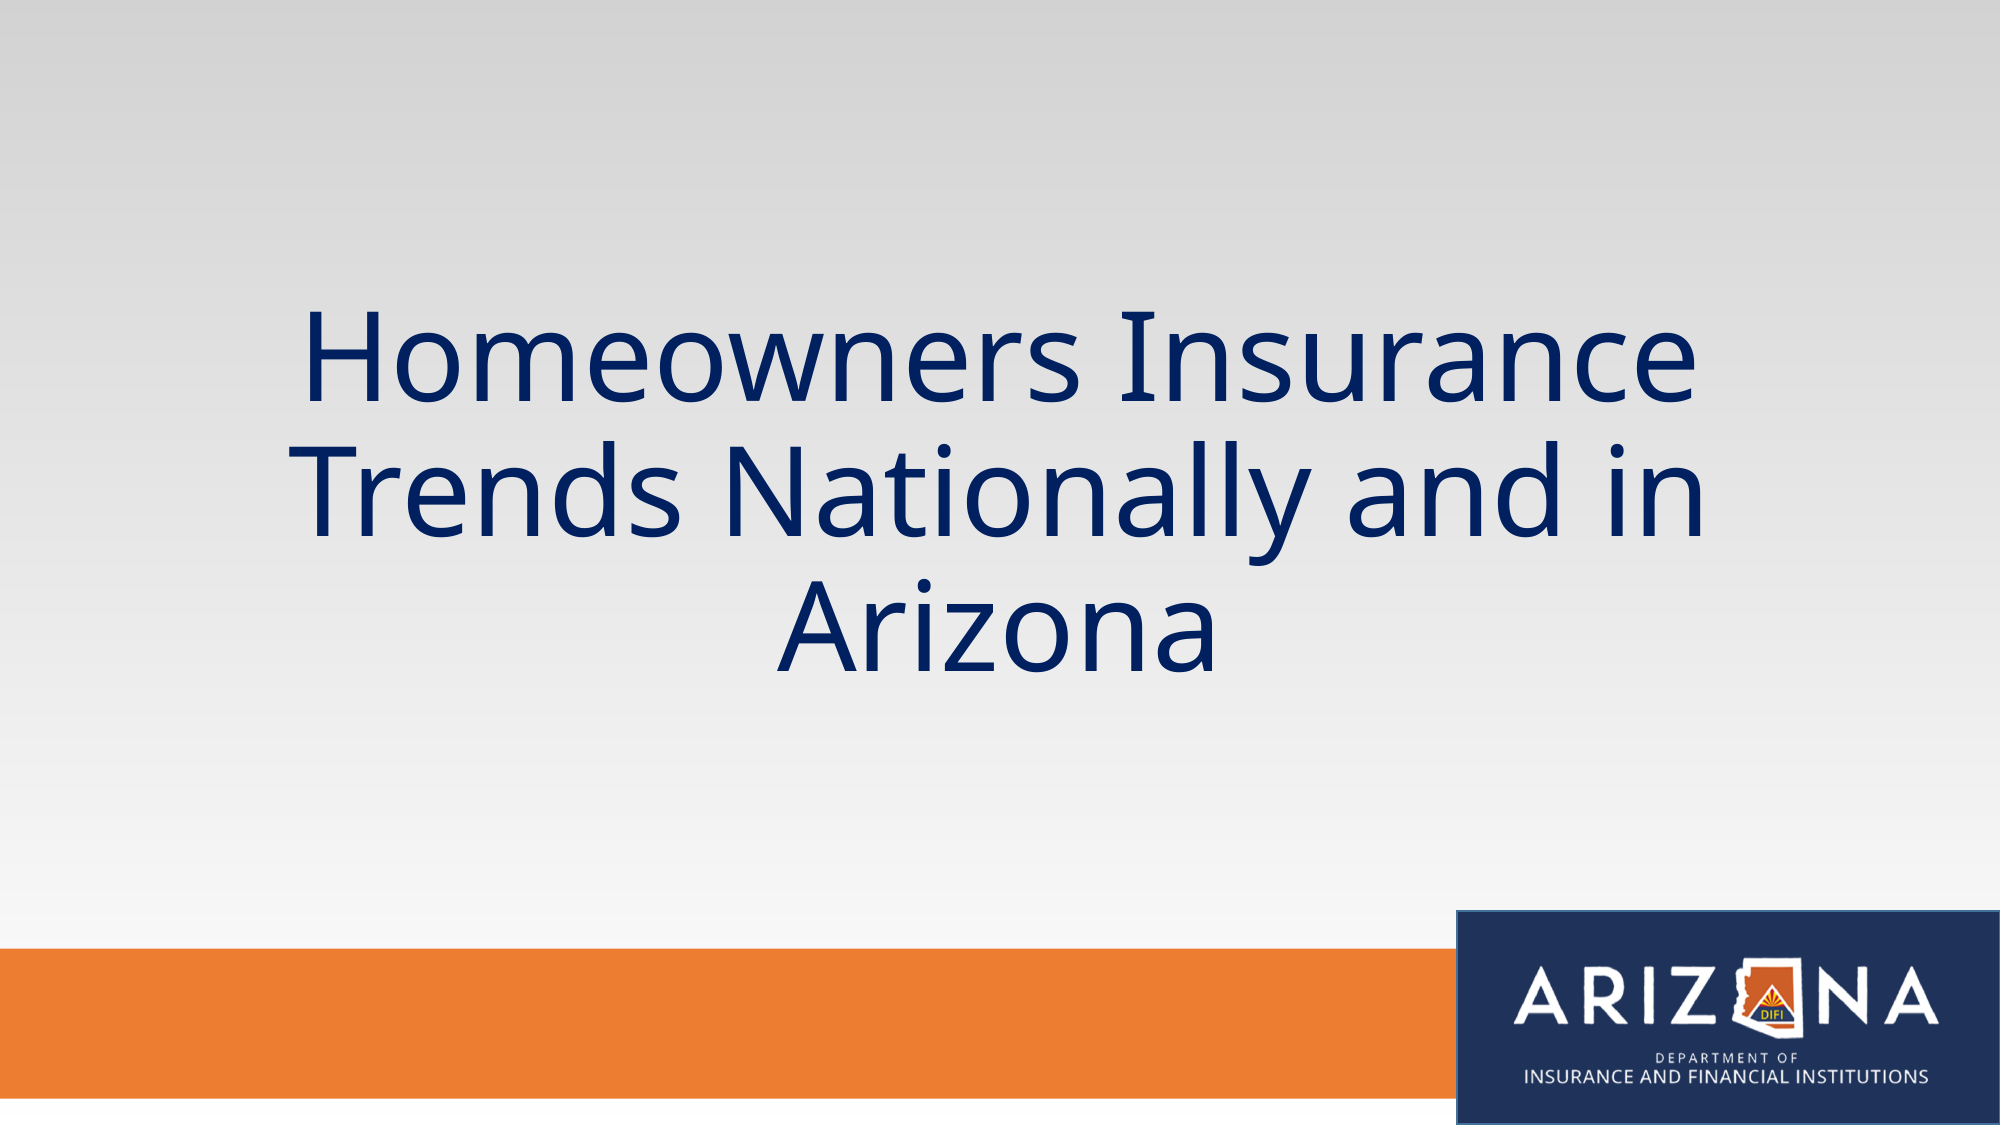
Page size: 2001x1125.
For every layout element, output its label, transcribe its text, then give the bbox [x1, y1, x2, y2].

title Homeowners Insurance Trends Nationally and in Arizona [172, 285, 1828, 678]
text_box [0, 910, 2000, 1125]
